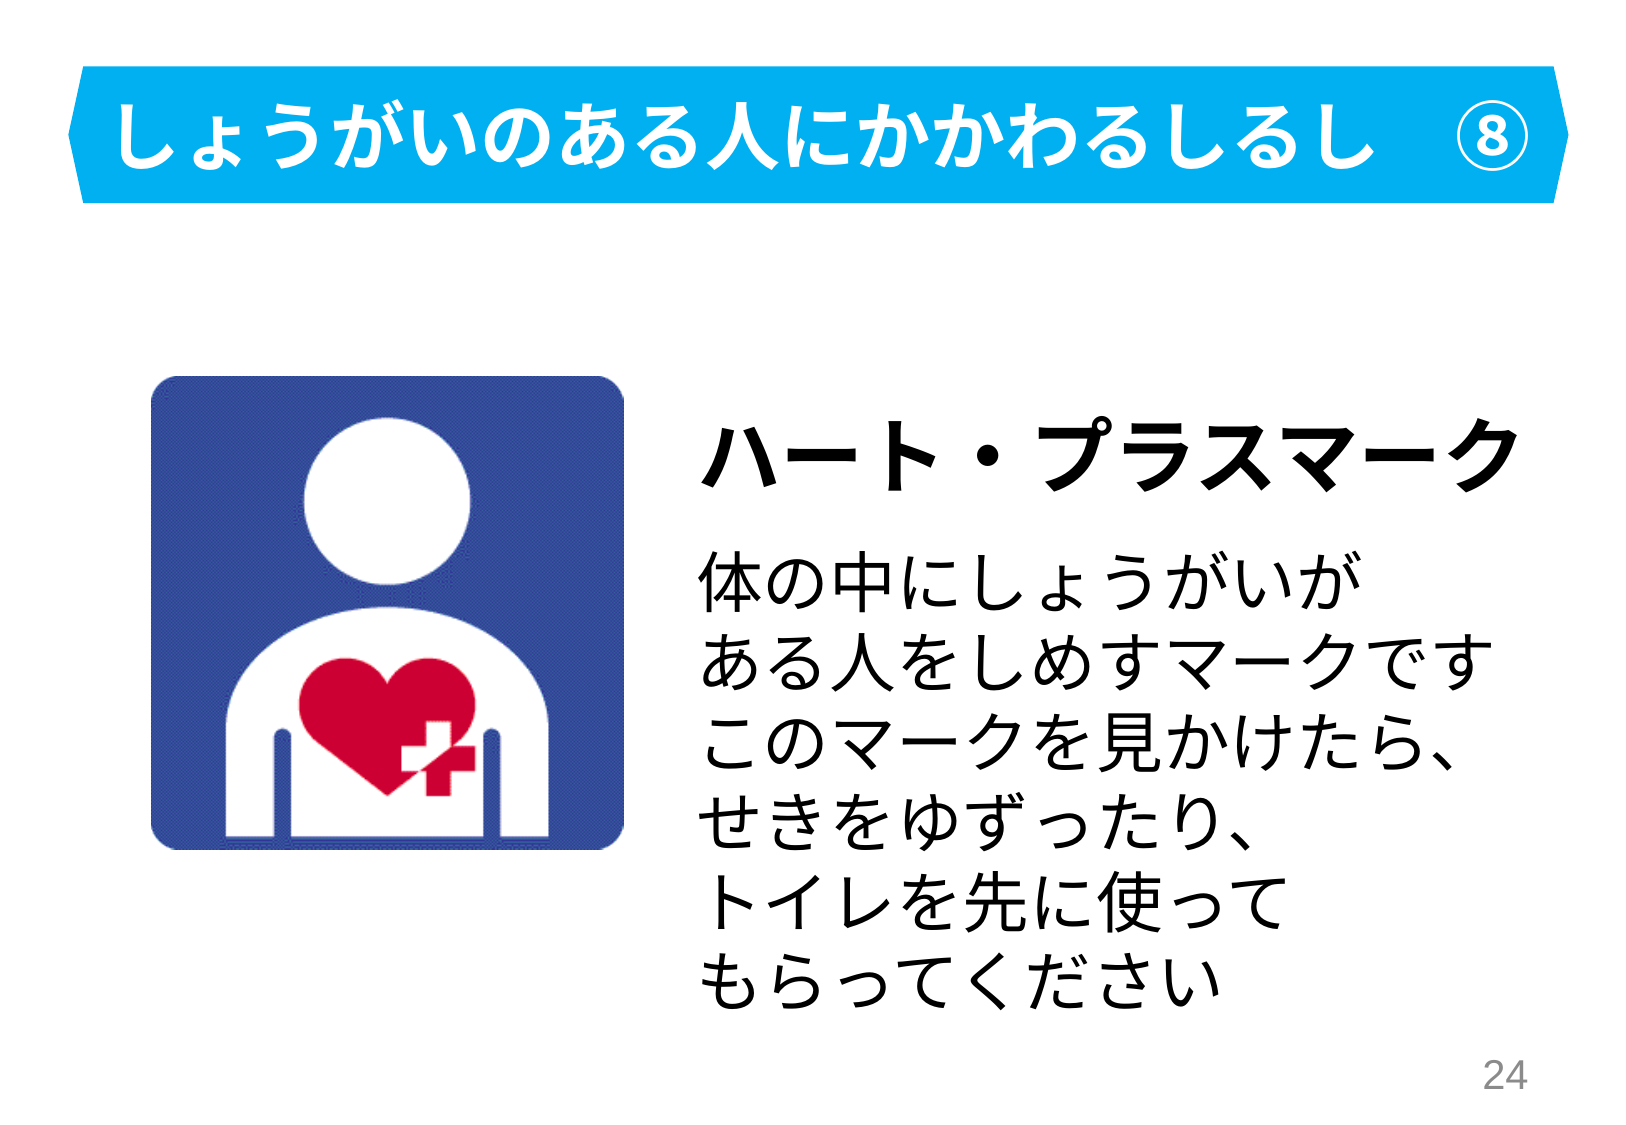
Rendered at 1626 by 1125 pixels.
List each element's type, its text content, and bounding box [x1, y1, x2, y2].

picture [150, 376, 624, 850]
text_box ハート・プラスマーク [682, 397, 1569, 512]
text_box しょうがいのある人にかかわるしるし ⑧ [66, 64, 1571, 206]
text_box 体の中にしょうがいが ある人をしめすマークです このマークを見かけたら、せきをゆずったり、 トイレを先に使って もらってください [681, 533, 1565, 1028]
slide_number 23 [1164, 1042, 1544, 1103]
